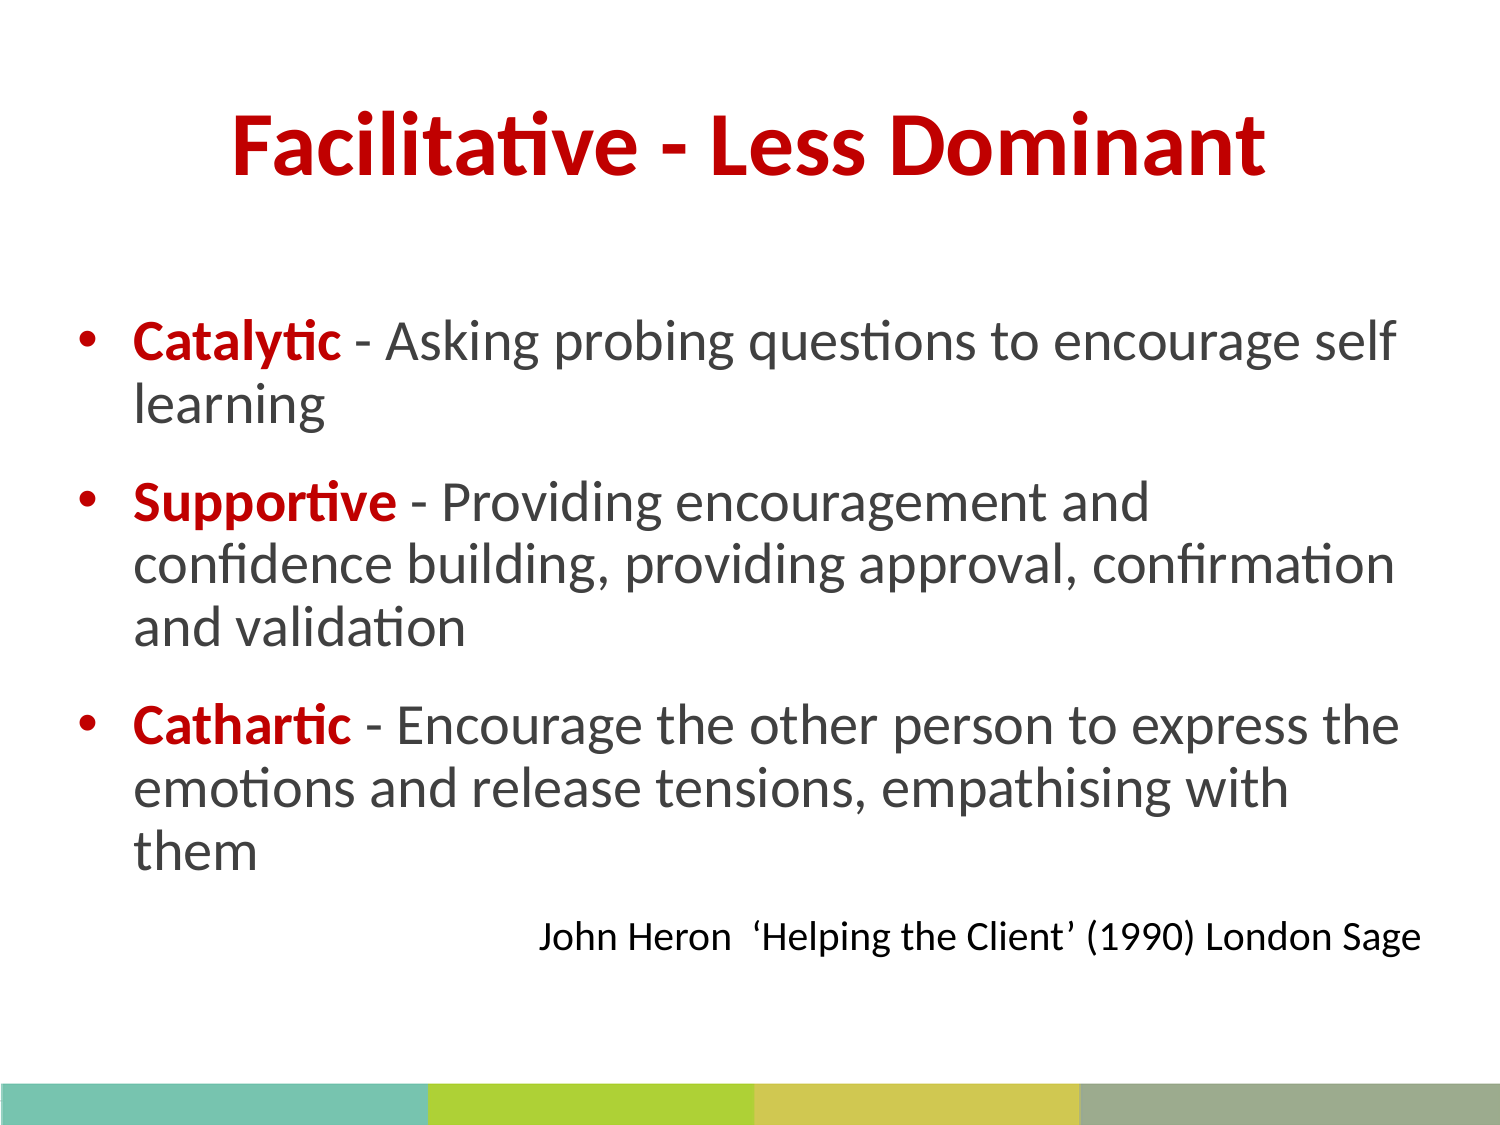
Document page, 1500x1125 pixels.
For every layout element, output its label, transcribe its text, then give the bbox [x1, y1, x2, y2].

title Facilitative - Less Dominant [75, 45, 1425, 233]
picture [0, 1081, 1500, 1125]
list Catalytic - Asking probing questions to encourage self learning Supportive - Providing encouragement and confidence building, providing approval, confirmation and validation Cathartic - Encourage the other person to express the emotions and release tensions, empathising with them John Heron ‘Helping the Client’ (1990) London Sage [62, 302, 1438, 1080]
